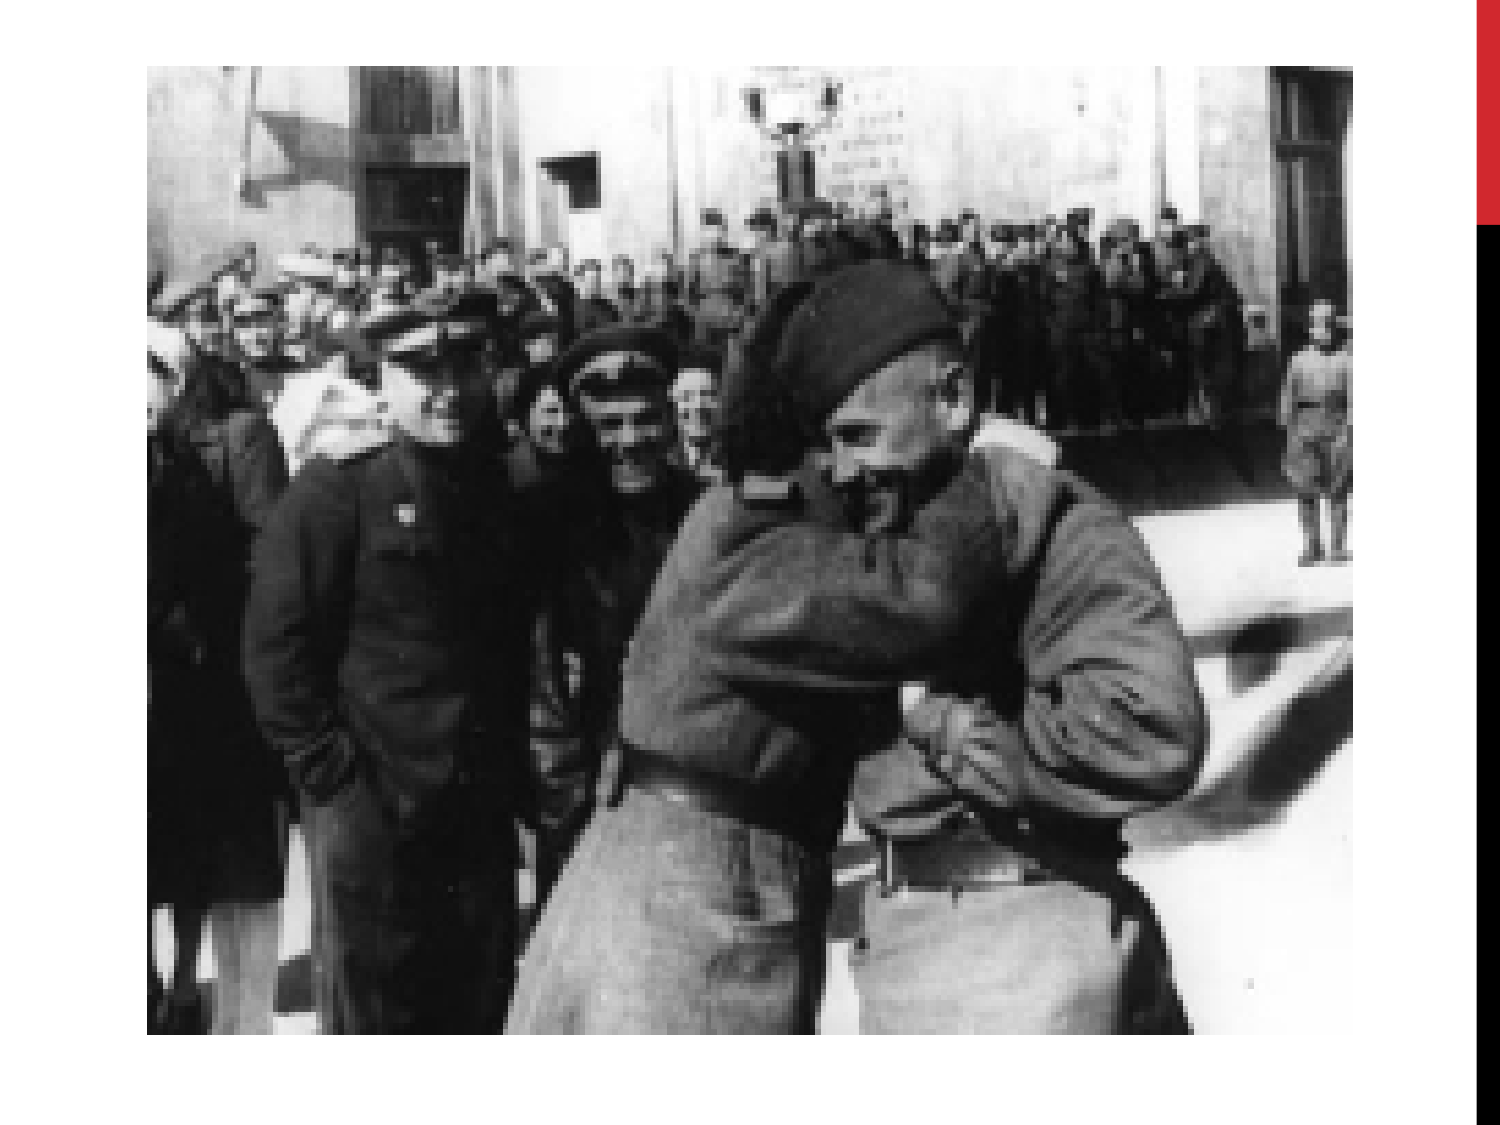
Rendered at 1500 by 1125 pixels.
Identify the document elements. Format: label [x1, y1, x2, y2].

picture [146, 65, 1353, 1036]
